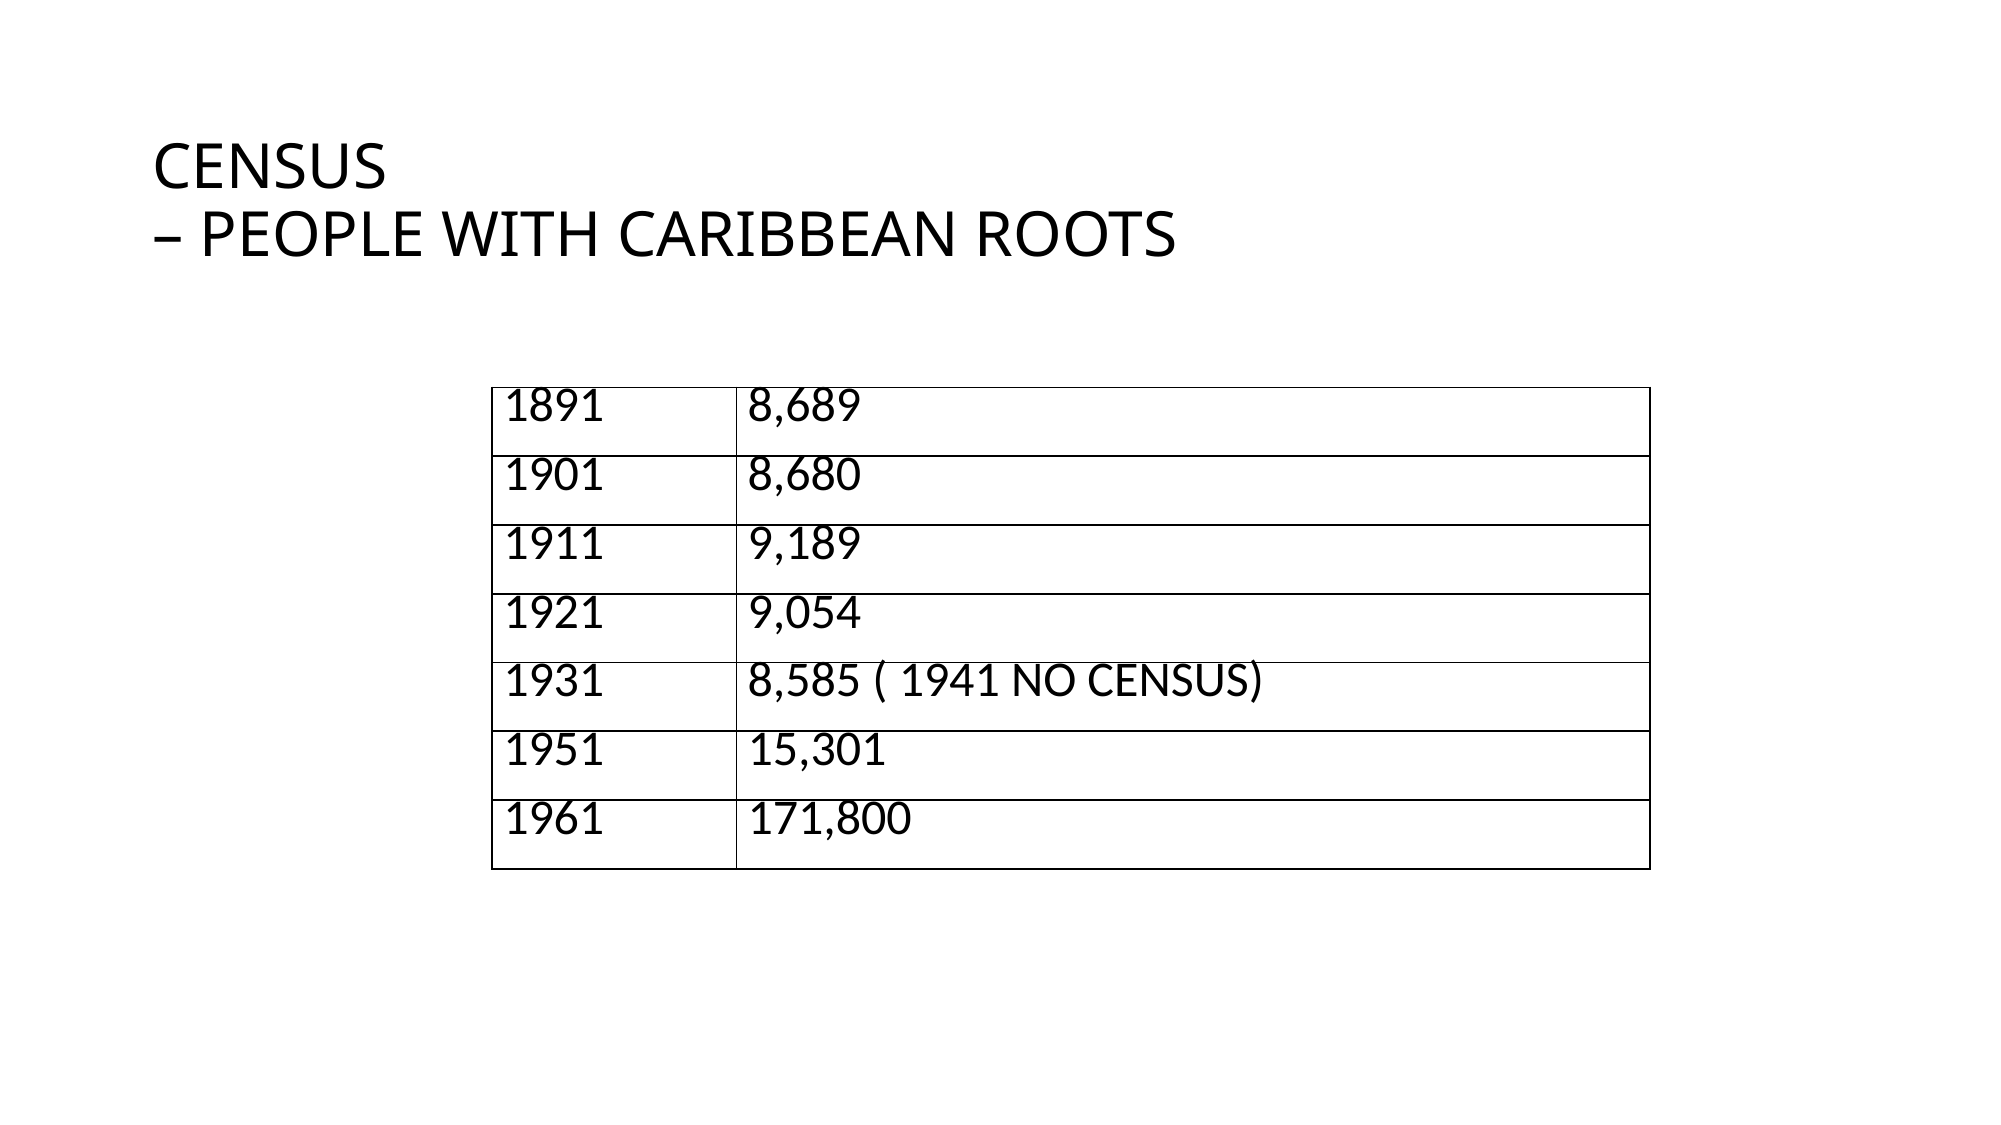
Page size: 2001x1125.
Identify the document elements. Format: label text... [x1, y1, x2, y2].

table_cell 171,800 [737, 801, 1649, 868]
table_header 8,689 [737, 388, 1649, 455]
table_cell 8,585 ( 1941 NO CENSUS) [737, 663, 1649, 730]
table_cell 9,054 [737, 595, 1649, 662]
table_cell 15,301 [737, 732, 1649, 799]
table_cell 1921 [493, 595, 736, 662]
table_cell 1901 [493, 457, 736, 524]
table_cell 8,680 [737, 457, 1649, 524]
table_cell 9,189 [737, 526, 1649, 593]
table_cell 1961 [493, 801, 736, 868]
title CENSUS – PEOPLE WITH CARIBBEAN ROOTS [137, 59, 1863, 278]
table_cell 1911 [493, 526, 736, 593]
table_header 1891 [493, 388, 736, 455]
table_cell 1951 [493, 732, 736, 799]
table_cell 1931 [493, 663, 736, 730]
